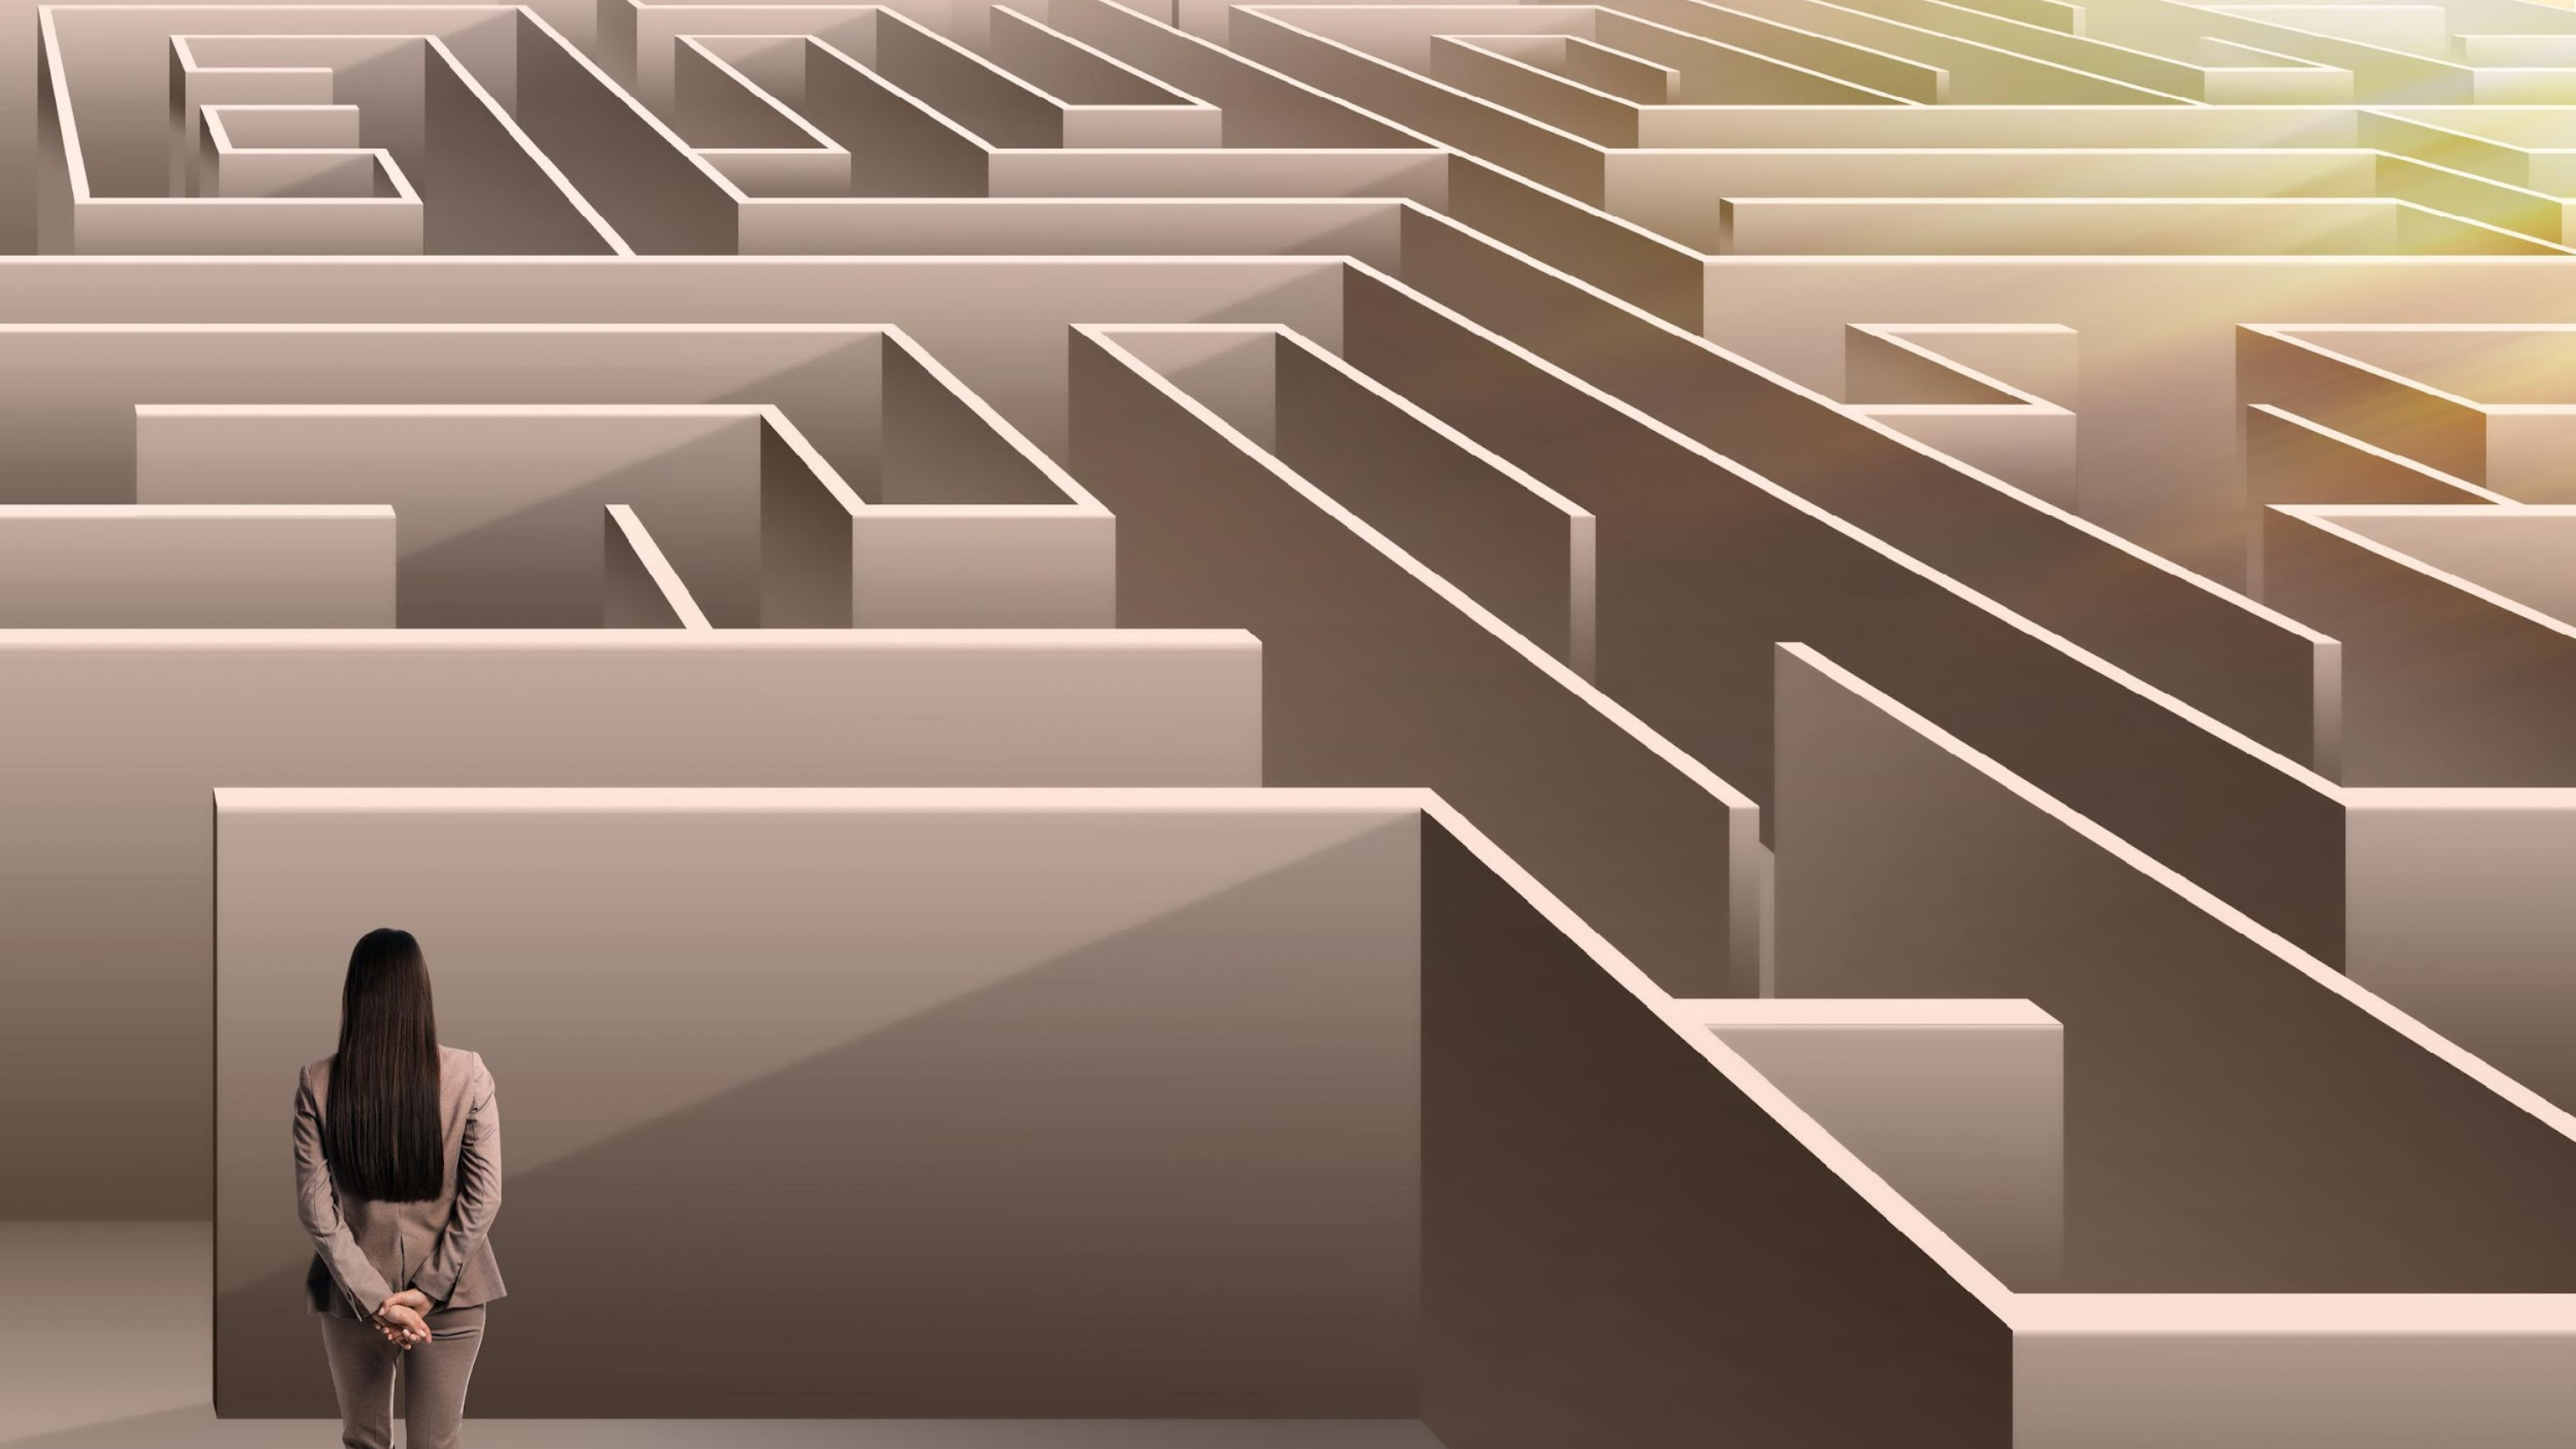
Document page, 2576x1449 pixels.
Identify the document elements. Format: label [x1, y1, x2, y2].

text_box [0, 0, 2576, 1449]
